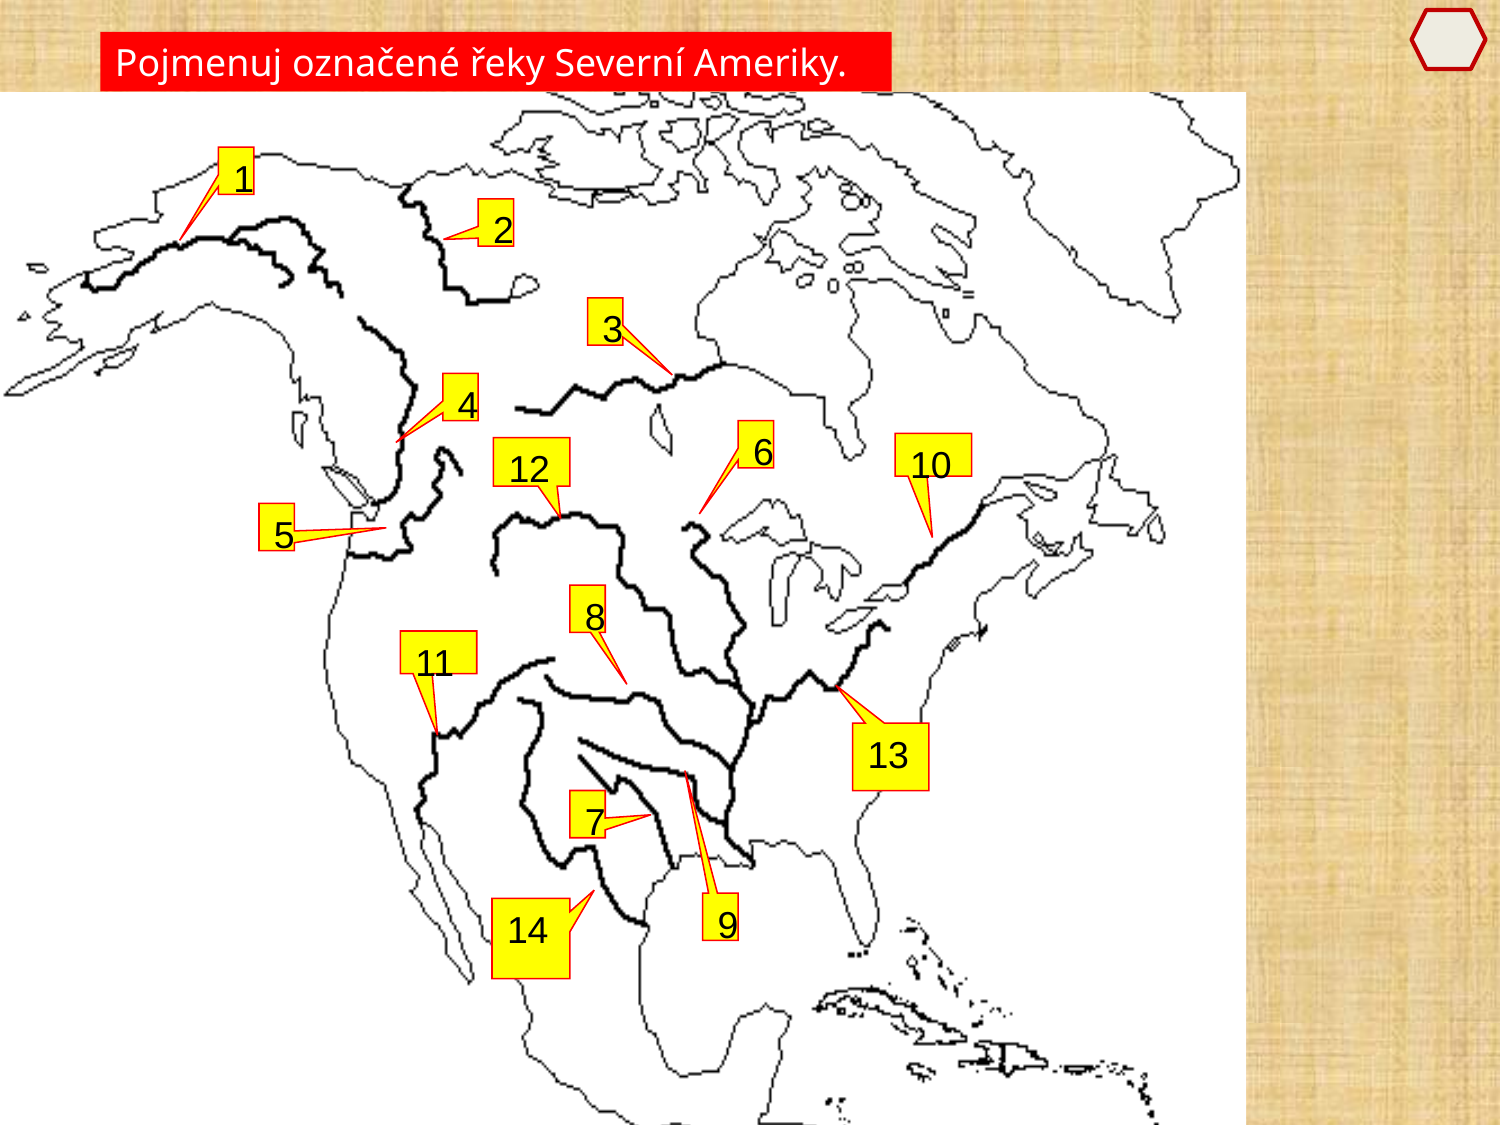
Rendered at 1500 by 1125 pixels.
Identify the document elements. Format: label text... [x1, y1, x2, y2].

picture [0, 0, 1500, 1125]
text_box [1409, 7, 1488, 72]
text_box Pojmenuj označené řeky Severní Ameriky. [100, 31, 892, 88]
